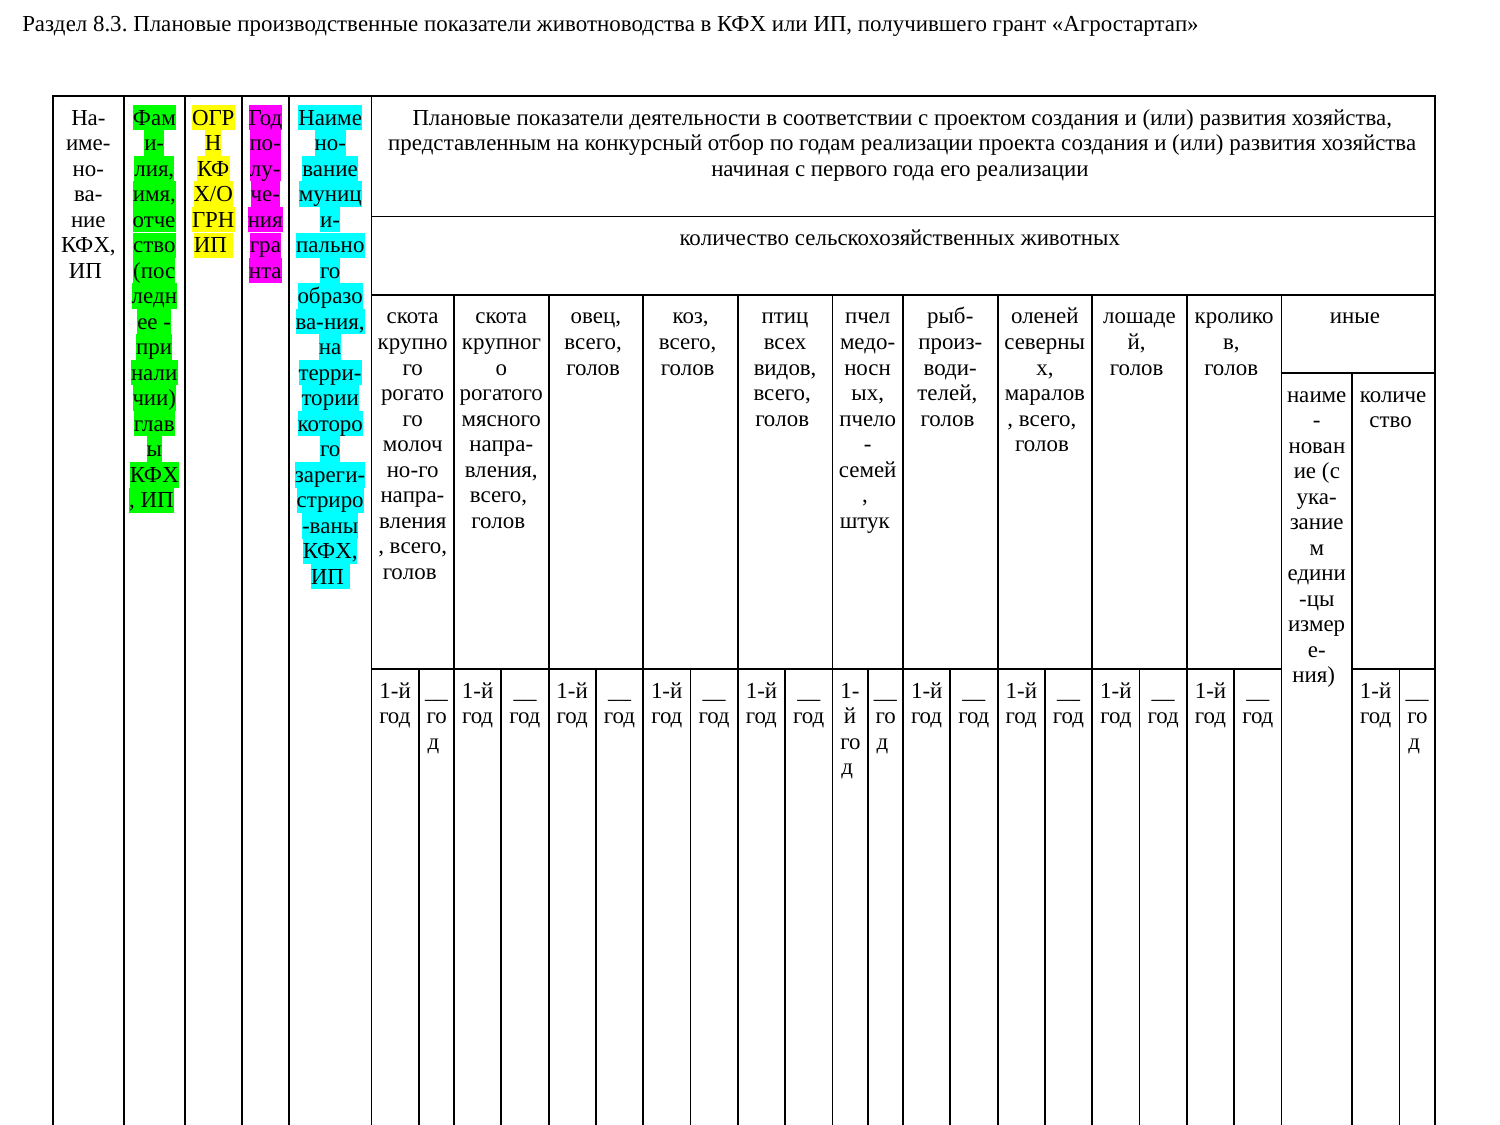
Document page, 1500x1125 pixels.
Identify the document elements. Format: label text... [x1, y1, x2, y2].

table_cell __ год [1235, 670, 1281, 1125]
table_header Год по-лу-че-ния гра нта [243, 97, 288, 1125]
table_cell __ год [1140, 670, 1186, 1125]
table_cell 1-й год [833, 670, 867, 1125]
table_cell __ год [597, 670, 642, 1125]
table_header Плановые показатели деятельности в соответствии с проектом создания и (или) развития хозяйства, представленным на конкурсный отбор по годам реализации проекта создания и (или) развития хозяйства начиная с первого года его реализации [372, 97, 1434, 216]
table_header На-име-но-ва-ние КФХ, ИП [54, 97, 123, 1125]
table_cell 1-й год [644, 670, 690, 1125]
table_cell 1-й год [372, 670, 418, 1125]
table_cell кроликов, голов [1188, 296, 1281, 668]
table_cell __ год [951, 670, 997, 1125]
table_cell иные [1282, 296, 1434, 372]
table_cell 1-й год [999, 670, 1044, 1125]
table_cell 1-й год [550, 670, 595, 1125]
table_cell количество сельскохозяйственных животных [372, 217, 1434, 294]
table_cell 1-й год [739, 670, 784, 1125]
table_cell наиме-нование (с ука-занием едини-цы измере-ния) [1282, 374, 1351, 1125]
table_cell рыб-произ-води-телей, голов [904, 296, 997, 668]
table_cell скота крупного рогатого мясного напра-вления, всего, голов [455, 296, 548, 668]
table_cell 1-й год [904, 670, 949, 1125]
table_cell птиц всех видов, всего, голов [739, 296, 832, 668]
table_cell 1-й год [1093, 670, 1139, 1125]
table_cell скота крупного рогатого молочно-го напра-вления, всего, голов [372, 296, 453, 668]
table_cell __ год [420, 670, 453, 1125]
table_header Фами-лия, имя, отчество (последнее - при наличии) главы КФХ, ИП [125, 97, 184, 1125]
table_cell овец, всего, голов [550, 296, 642, 668]
table_cell лошадей, голов [1093, 296, 1186, 668]
table_cell __ год [1046, 670, 1091, 1125]
table_cell __ год [502, 670, 548, 1125]
table_header Наимено-вание муници-пального образова-ния, на терри-тории которого зареги-стриро-ваны КФХ, ИП [290, 97, 371, 1125]
table_cell оленей северных, маралов, всего, голов [999, 296, 1091, 668]
table_header ОГРН КФХ/ОГРНИП [186, 97, 241, 1125]
table_cell пчел медо-носных, пчело-семей, штук [833, 296, 902, 668]
text_box Раздел 8.3. Плановые производственные показатели животноводства в КФХ или ИП, получившего грант «Агростартап» [7, 1, 1216, 89]
table_cell __ год [869, 670, 902, 1125]
table_cell количество [1353, 374, 1434, 668]
table_cell __ год [786, 670, 832, 1125]
table_cell __ год [691, 670, 737, 1125]
table_cell __ год [1400, 670, 1434, 1125]
table_cell 1-й год [1188, 670, 1233, 1125]
table_cell 1-й год [455, 670, 500, 1125]
table_cell 1-й год [1353, 670, 1399, 1125]
table_cell коз, всего, голов [644, 296, 737, 668]
